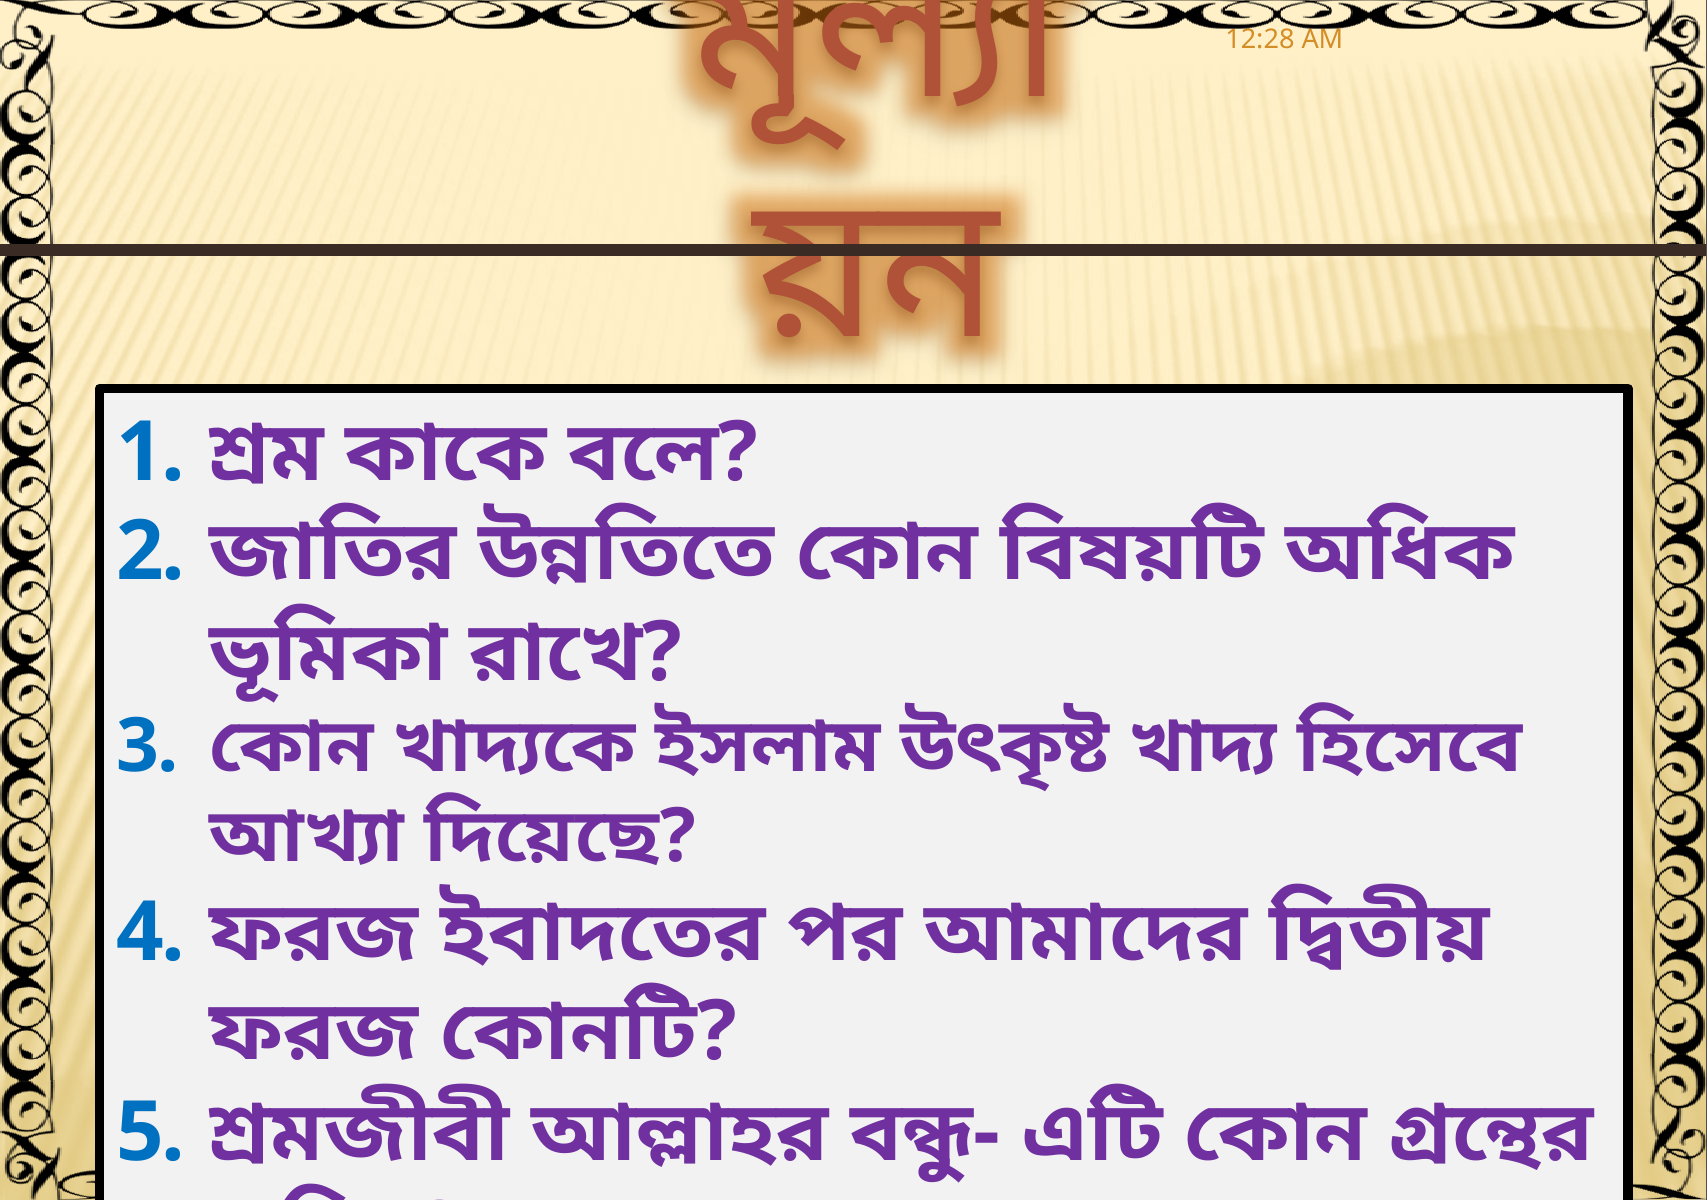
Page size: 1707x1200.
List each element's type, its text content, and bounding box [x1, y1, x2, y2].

text_box শ্রম কাকে বলে? জাতির উন্নতিতে কোন বিষয়টি অধিক ভূমিকা রাখে? কোন খাদ্যকে ইসলাম উৎকৃষ্ট খাদ্য হিসেবে আখ্যা দিয়েছে? ফরজ ইবাদতের পর আমাদের দ্বিতীয় ফরজ কোনটি? শ্রমজীবী আল্লাহর বন্ধু- এটি কোন গ্রন্থের হাদিস? [99, 388, 1629, 1200]
text_box মূল্যায়ন [603, 46, 1150, 227]
picture [0, 0, 1706, 244]
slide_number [1208, 13, 1679, 64]
picture [0, 256, 1706, 1200]
